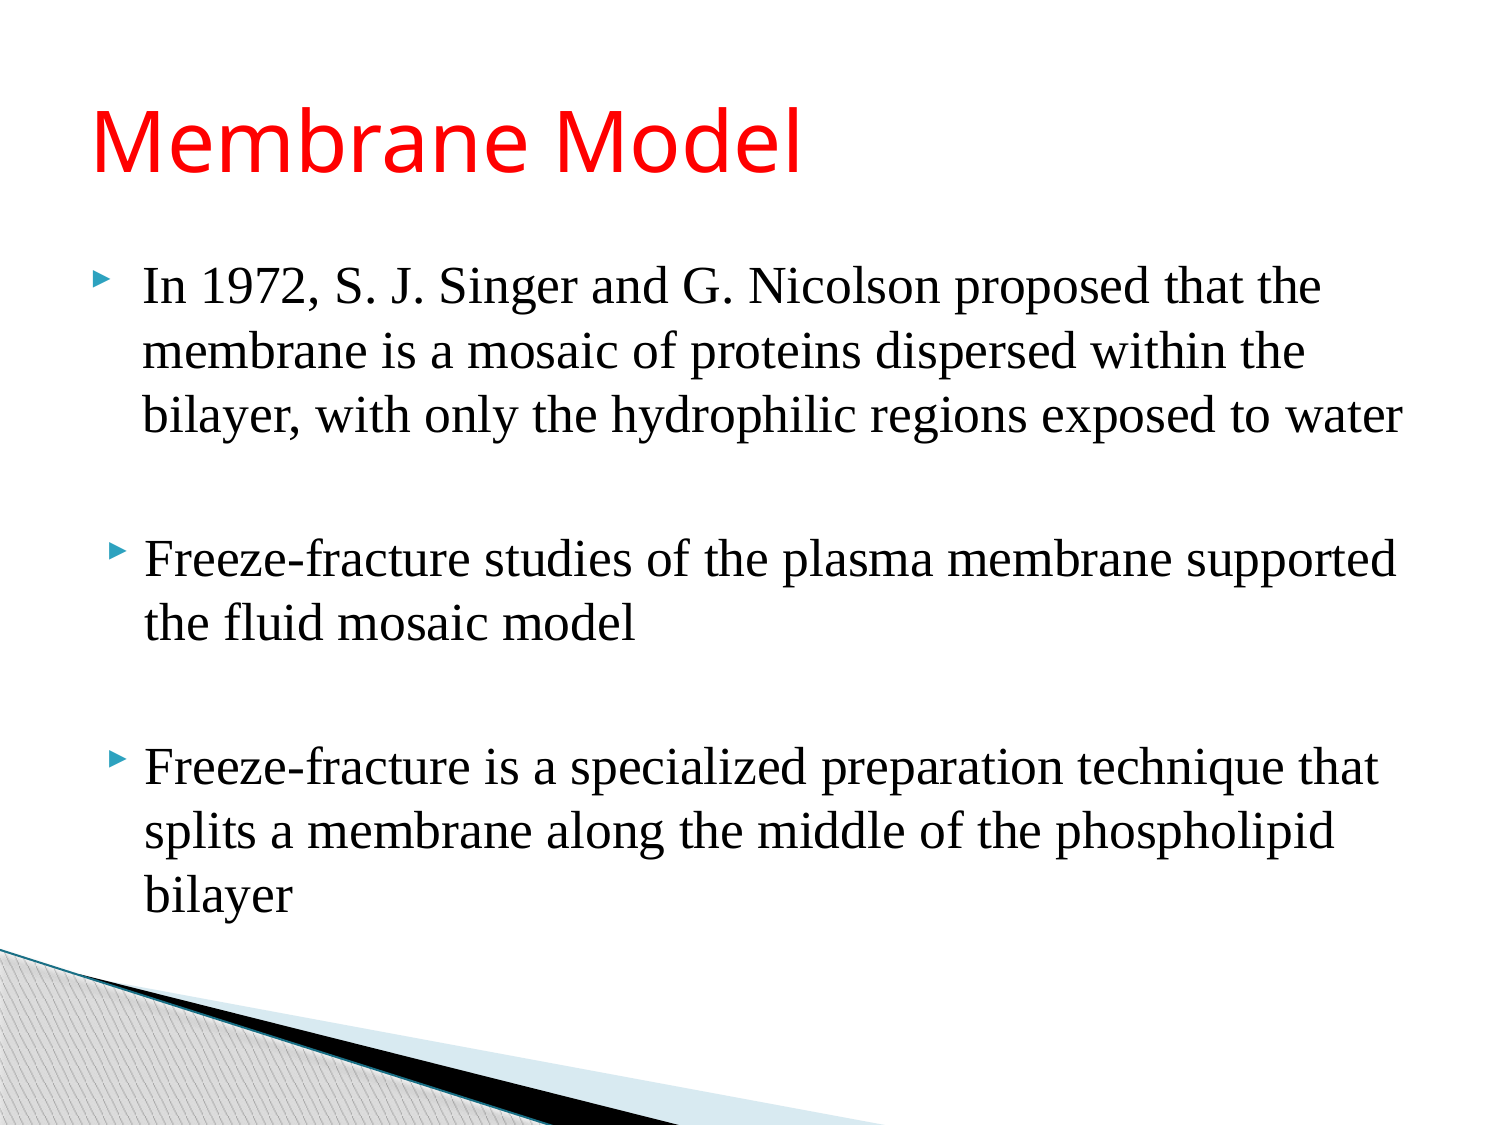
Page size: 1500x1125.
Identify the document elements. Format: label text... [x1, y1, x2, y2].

title Membrane Model [75, 45, 1425, 233]
list In 1972, S. J. Singer and G. Nicolson proposed that the membrane is a mosaic of proteins dispersed within the bilayer, with only the hydrophilic regions exposed to water Freeze-fracture studies of the plasma membrane supported the fluid mosaic model Freeze-fracture is a specialized preparation technique that splits a membrane along the middle of the phospholipid bilayer [75, 243, 1425, 986]
